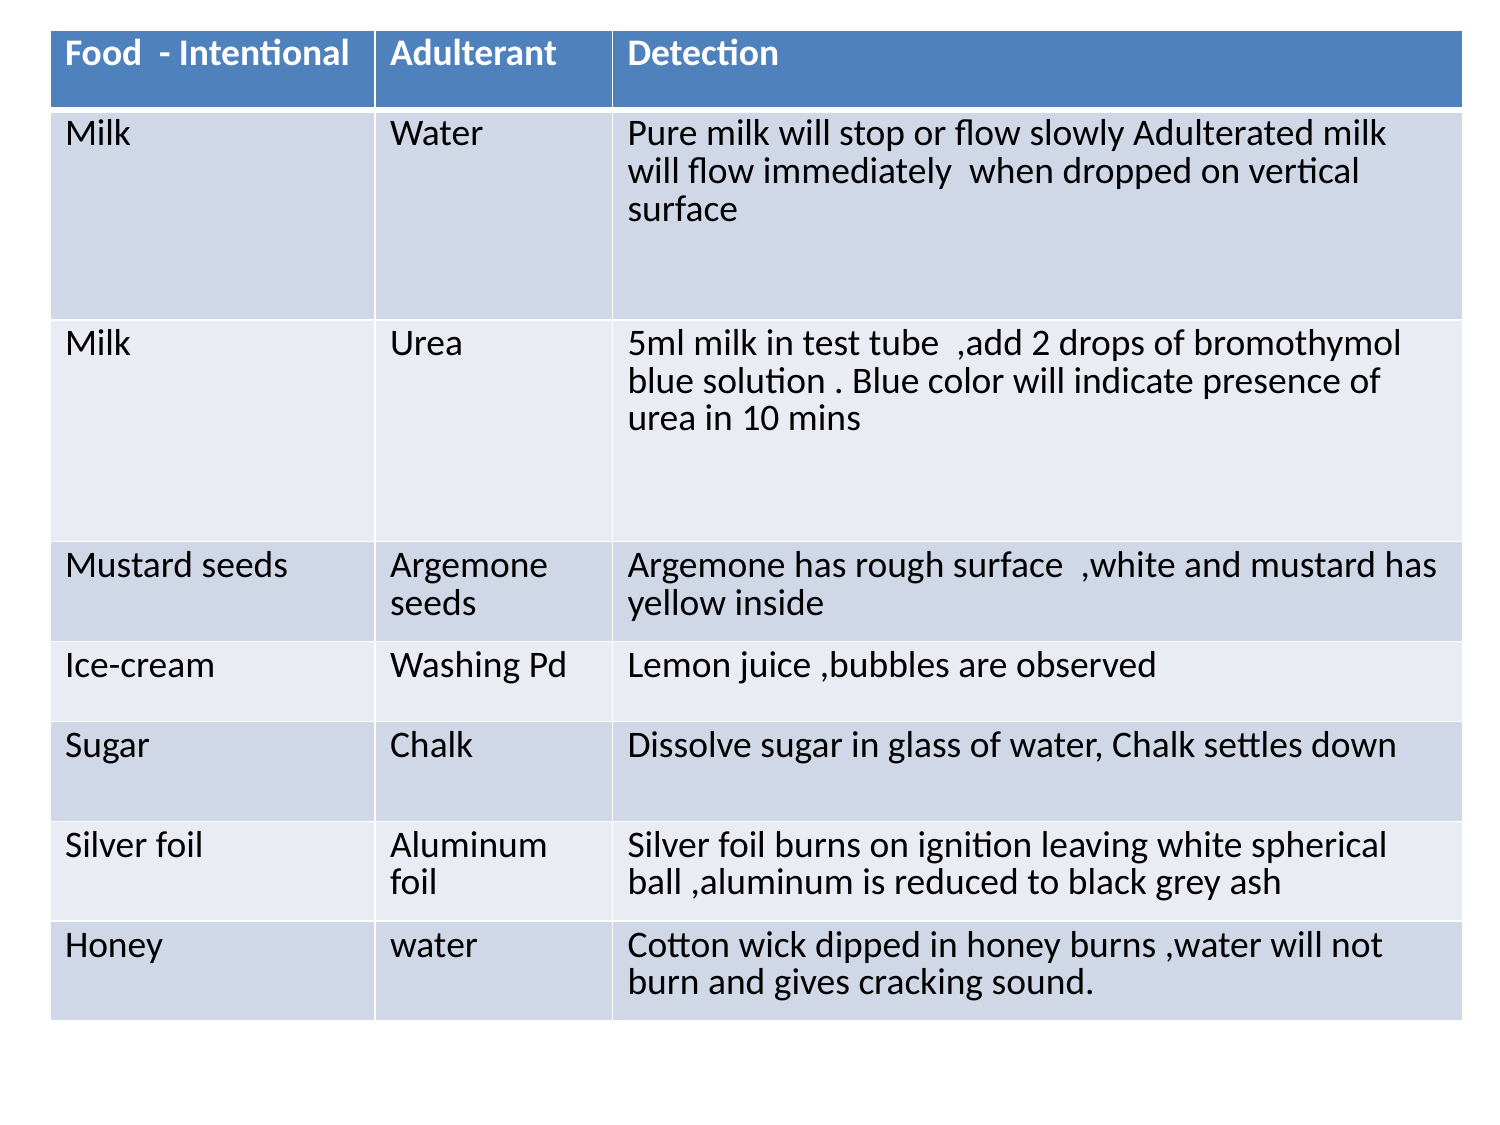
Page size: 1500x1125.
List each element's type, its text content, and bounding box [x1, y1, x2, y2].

table_cell Aluminum foil [376, 822, 612, 920]
table_cell Silver foil burns on ignition leaving white spherical ball ,aluminum is reduced to black grey ash [613, 822, 1462, 920]
table_cell Cotton wick dipped in honey burns ,water will not burn and gives cracking sound. [613, 922, 1462, 1020]
table_cell Silver foil [51, 822, 374, 920]
table_cell Argemone has rough surface ,white and mustard has yellow inside [613, 542, 1462, 641]
table_cell Dissolve sugar in glass of water, Chalk settles down [613, 722, 1462, 821]
table_cell Water [376, 113, 612, 319]
table_header Detection [613, 31, 1462, 107]
table_cell Milk [51, 113, 374, 319]
table_cell Mustard seeds [51, 542, 374, 641]
table_cell Sugar [51, 722, 374, 821]
table_header Adulterant [376, 31, 612, 107]
table_cell Milk [51, 321, 374, 541]
table_cell water [376, 922, 612, 1020]
table_cell Honey [51, 922, 374, 1020]
table_cell Lemon juice ,bubbles are observed [613, 642, 1462, 721]
table_header Food - Intentional [51, 31, 374, 107]
table_cell Pure milk will stop or flow slowly Adulterated milk will flow immediately when dropped on vertical surface [613, 113, 1462, 319]
table_cell Chalk [376, 722, 612, 821]
table_cell 5ml milk in test tube ,add 2 drops of bromothymol blue solution . Blue color will indicate presence of urea in 10 mins [613, 321, 1462, 541]
table_cell Ice-cream [51, 642, 374, 721]
table_cell Washing Pd [376, 642, 612, 721]
table_cell Urea [376, 321, 612, 541]
table_cell Argemone seeds [376, 542, 612, 641]
